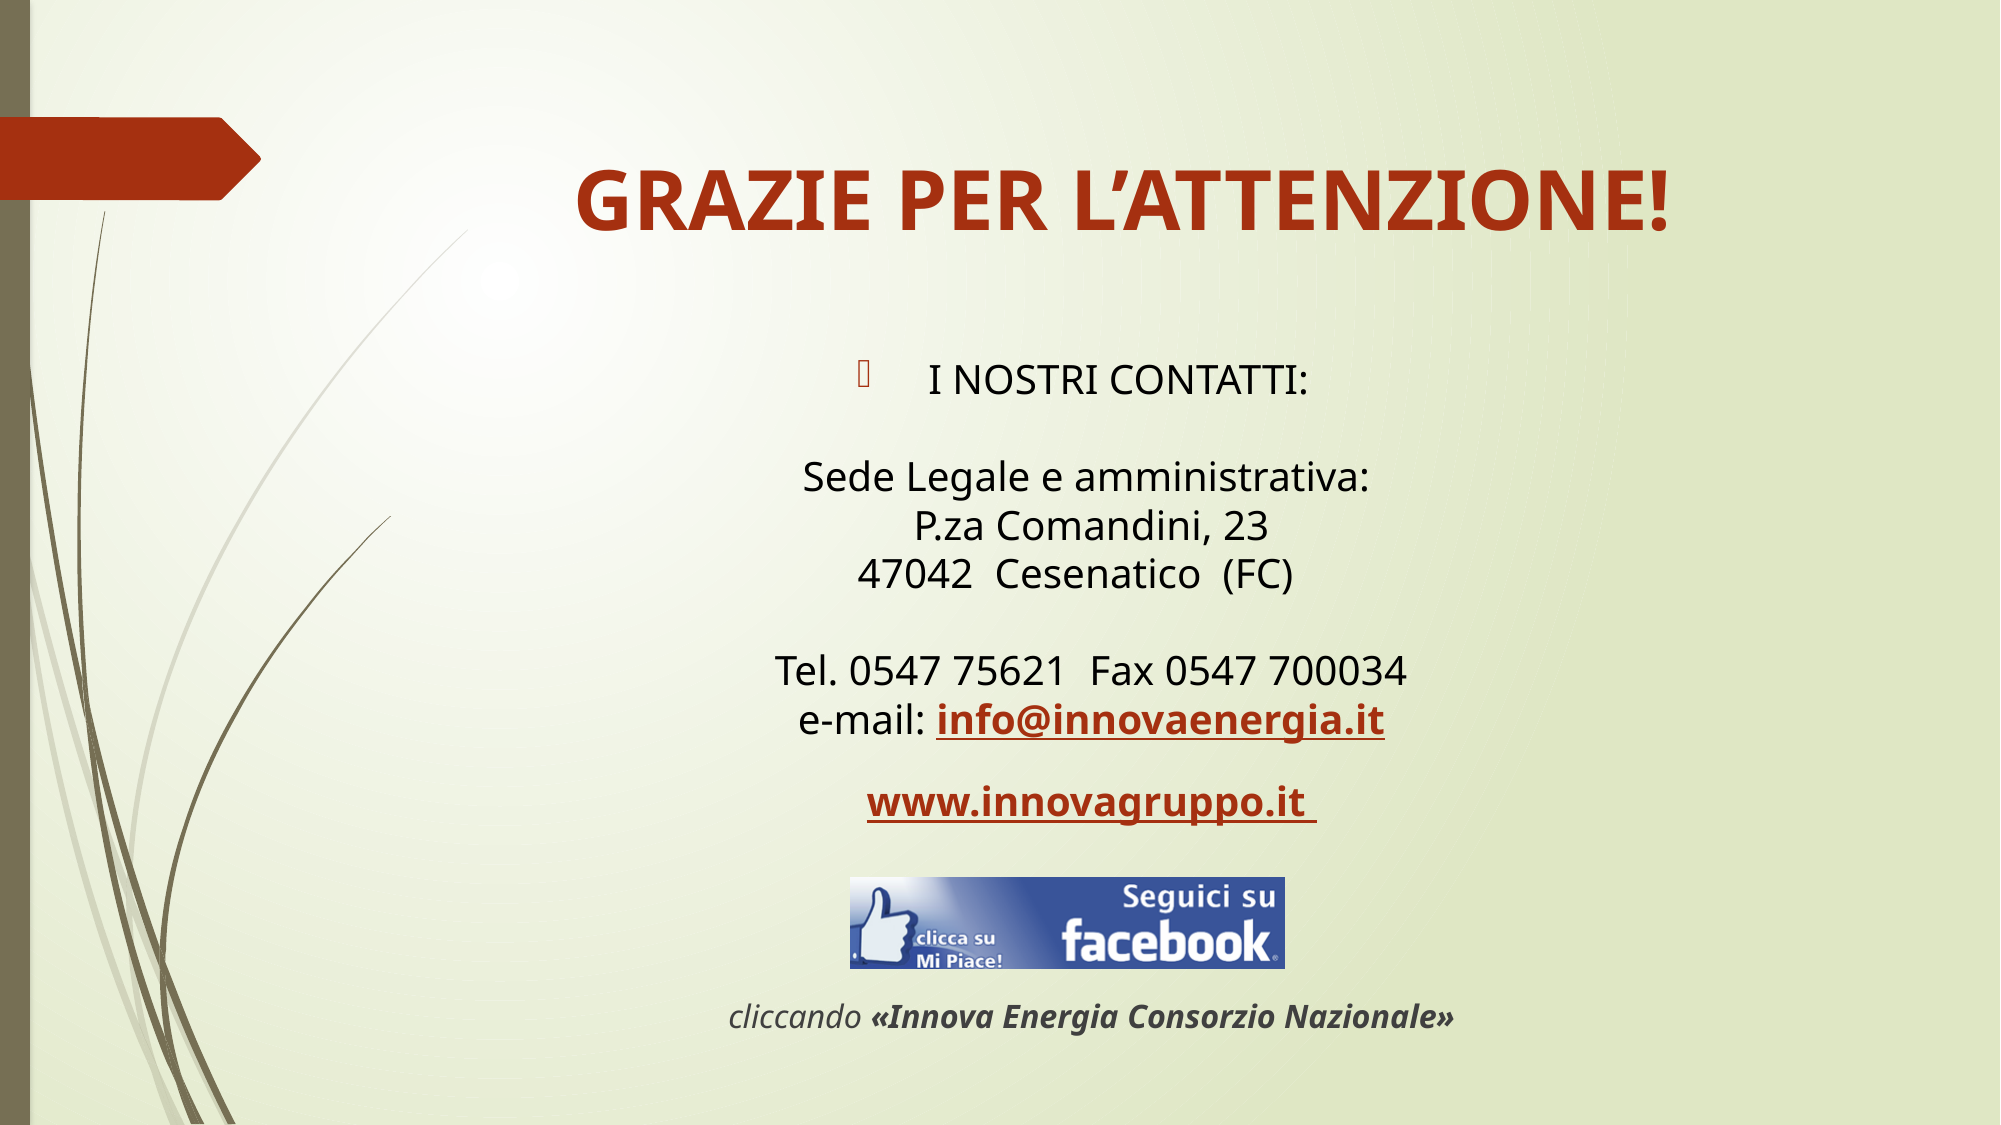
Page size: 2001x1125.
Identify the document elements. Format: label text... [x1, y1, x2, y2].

list I NOSTRI CONTATTI: Sede Legale e amministrativa: P.za Comandini, 23 47042 Cesenatico (FC) Tel. 0547 75621 Fax 0547 700034 e-mail: info@innovaenergia.it www.innovagruppo.it cliccando «Innova Energia Consorzio Nazionale» [360, 303, 1823, 1049]
title GRAZIE PER L’ATTENZIONE! [359, 139, 1888, 350]
picture [850, 877, 1285, 969]
